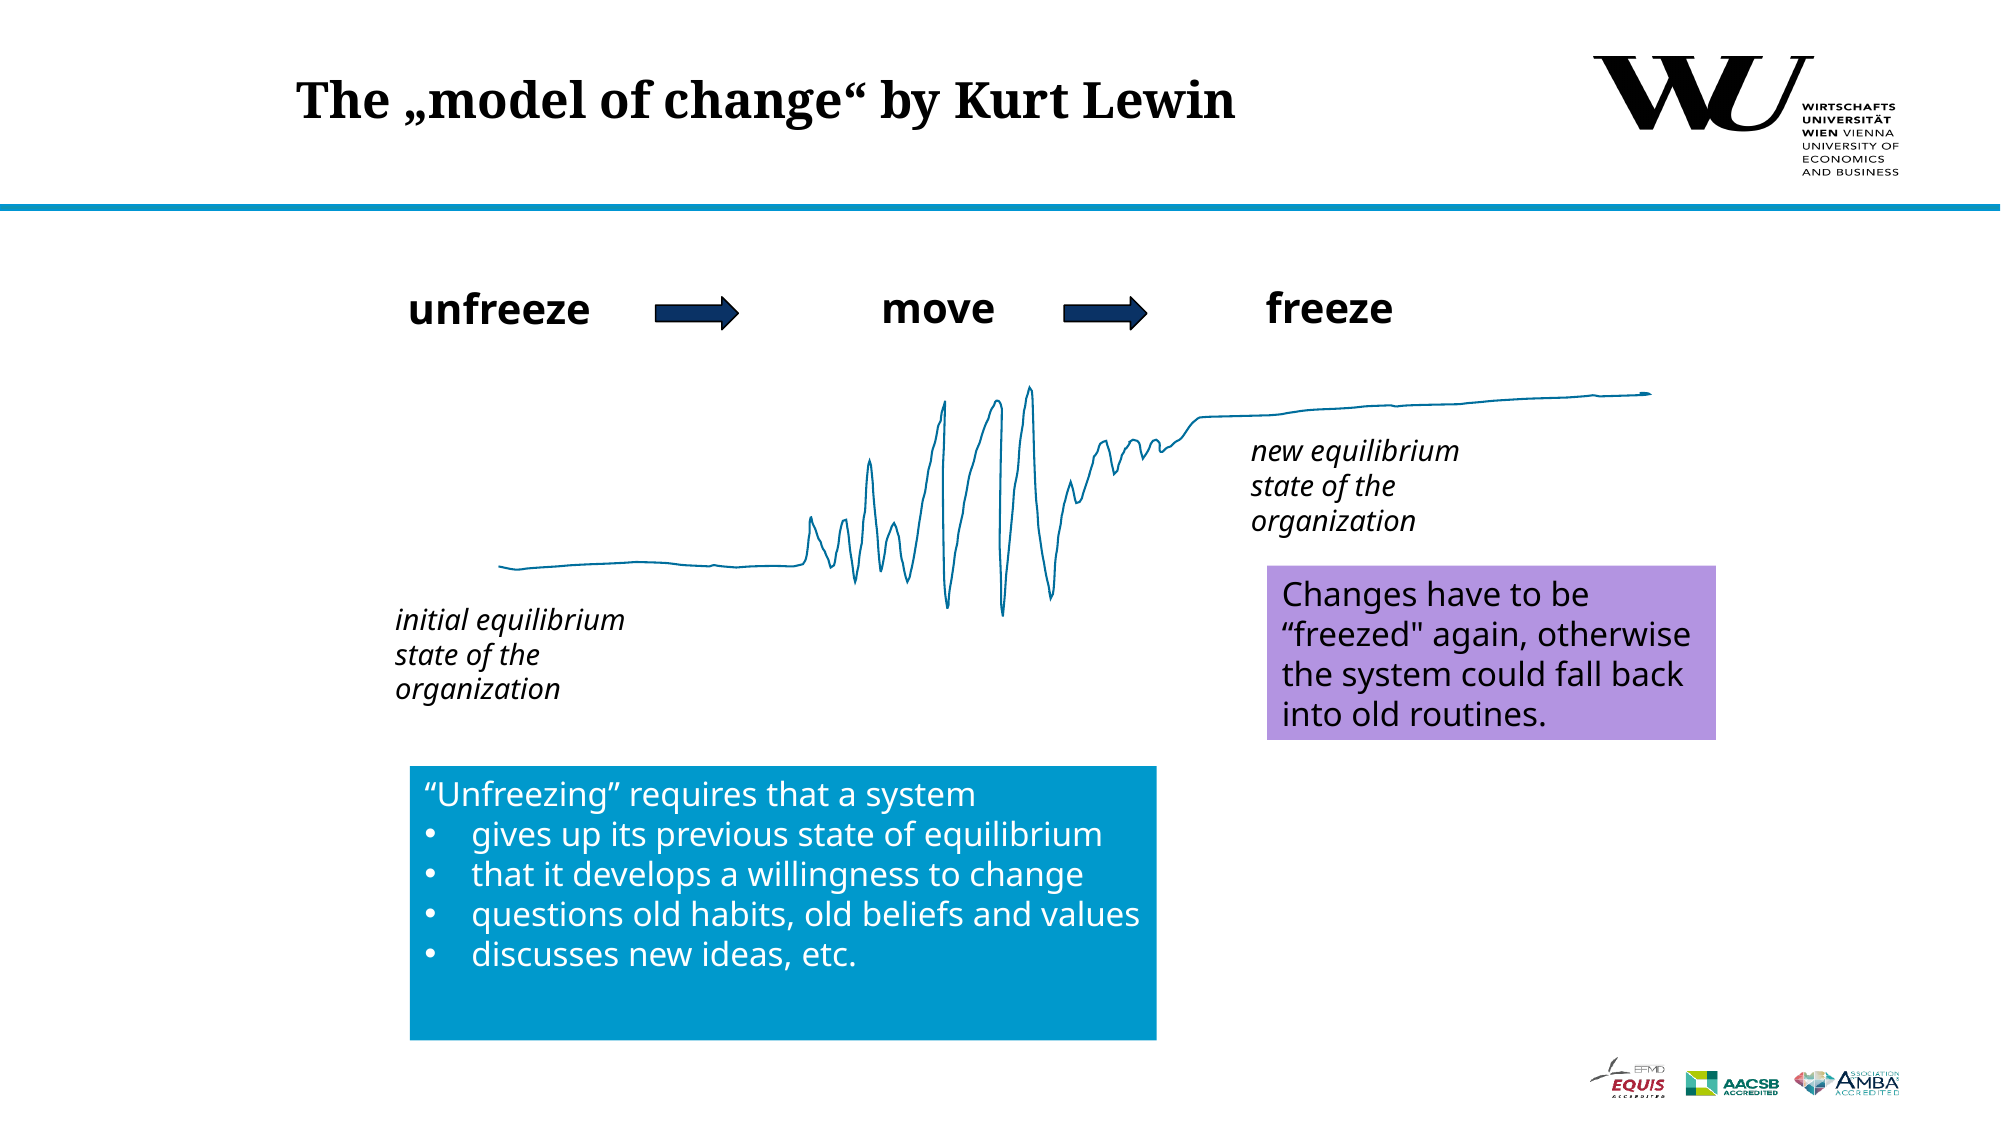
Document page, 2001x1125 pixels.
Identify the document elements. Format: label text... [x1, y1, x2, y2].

text_box [1064, 296, 1147, 330]
picture [1590, 1057, 1899, 1098]
text_box new equilibrium state of the organization [1146, 425, 1532, 617]
text_box unfreeze [392, 275, 606, 340]
text_box [655, 296, 739, 330]
title The „model of change“ by Kurt Lewin [281, 61, 1340, 159]
text_box initial equilibrium state of the organization [380, 593, 695, 748]
picture [1593, 56, 1899, 178]
text_box freeze [1250, 274, 1409, 339]
text_box Changes have to be “freezed" again, otherwise the system could fall back into old routines. [1267, 565, 1716, 740]
text_box [498, 385, 1653, 617]
text_box “Unfreezing” requires that a system gives up its previous state of equilibrium that it develops a willingness to change questions old habits, old beliefs and values discusses new ideas, etc. [409, 766, 1157, 1041]
text_box move [866, 274, 1011, 339]
